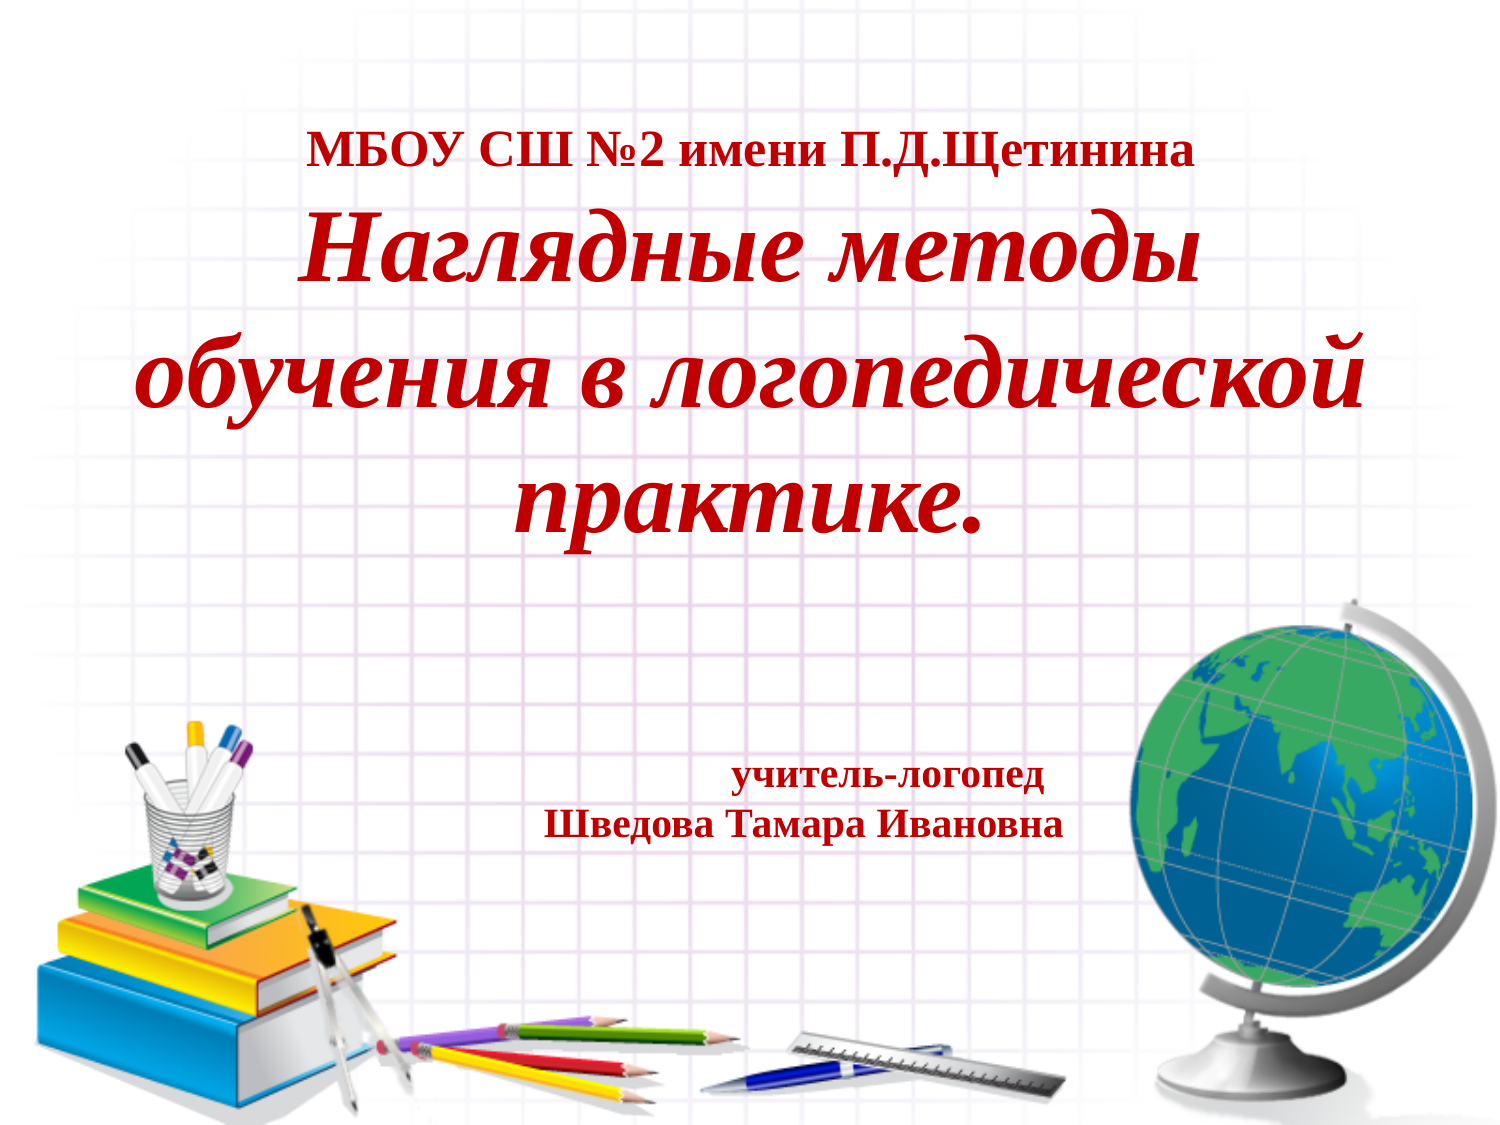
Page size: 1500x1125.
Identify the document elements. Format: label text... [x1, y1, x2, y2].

picture [0, 0, 1500, 1125]
title МБОУ СШ №2 имени П.Д.Щетинина Наглядные методы обучения в логопедической практике. [112, 58, 1391, 610]
text_box учитель-логопед Шведова Тамара Ивановна [199, 738, 1125, 853]
